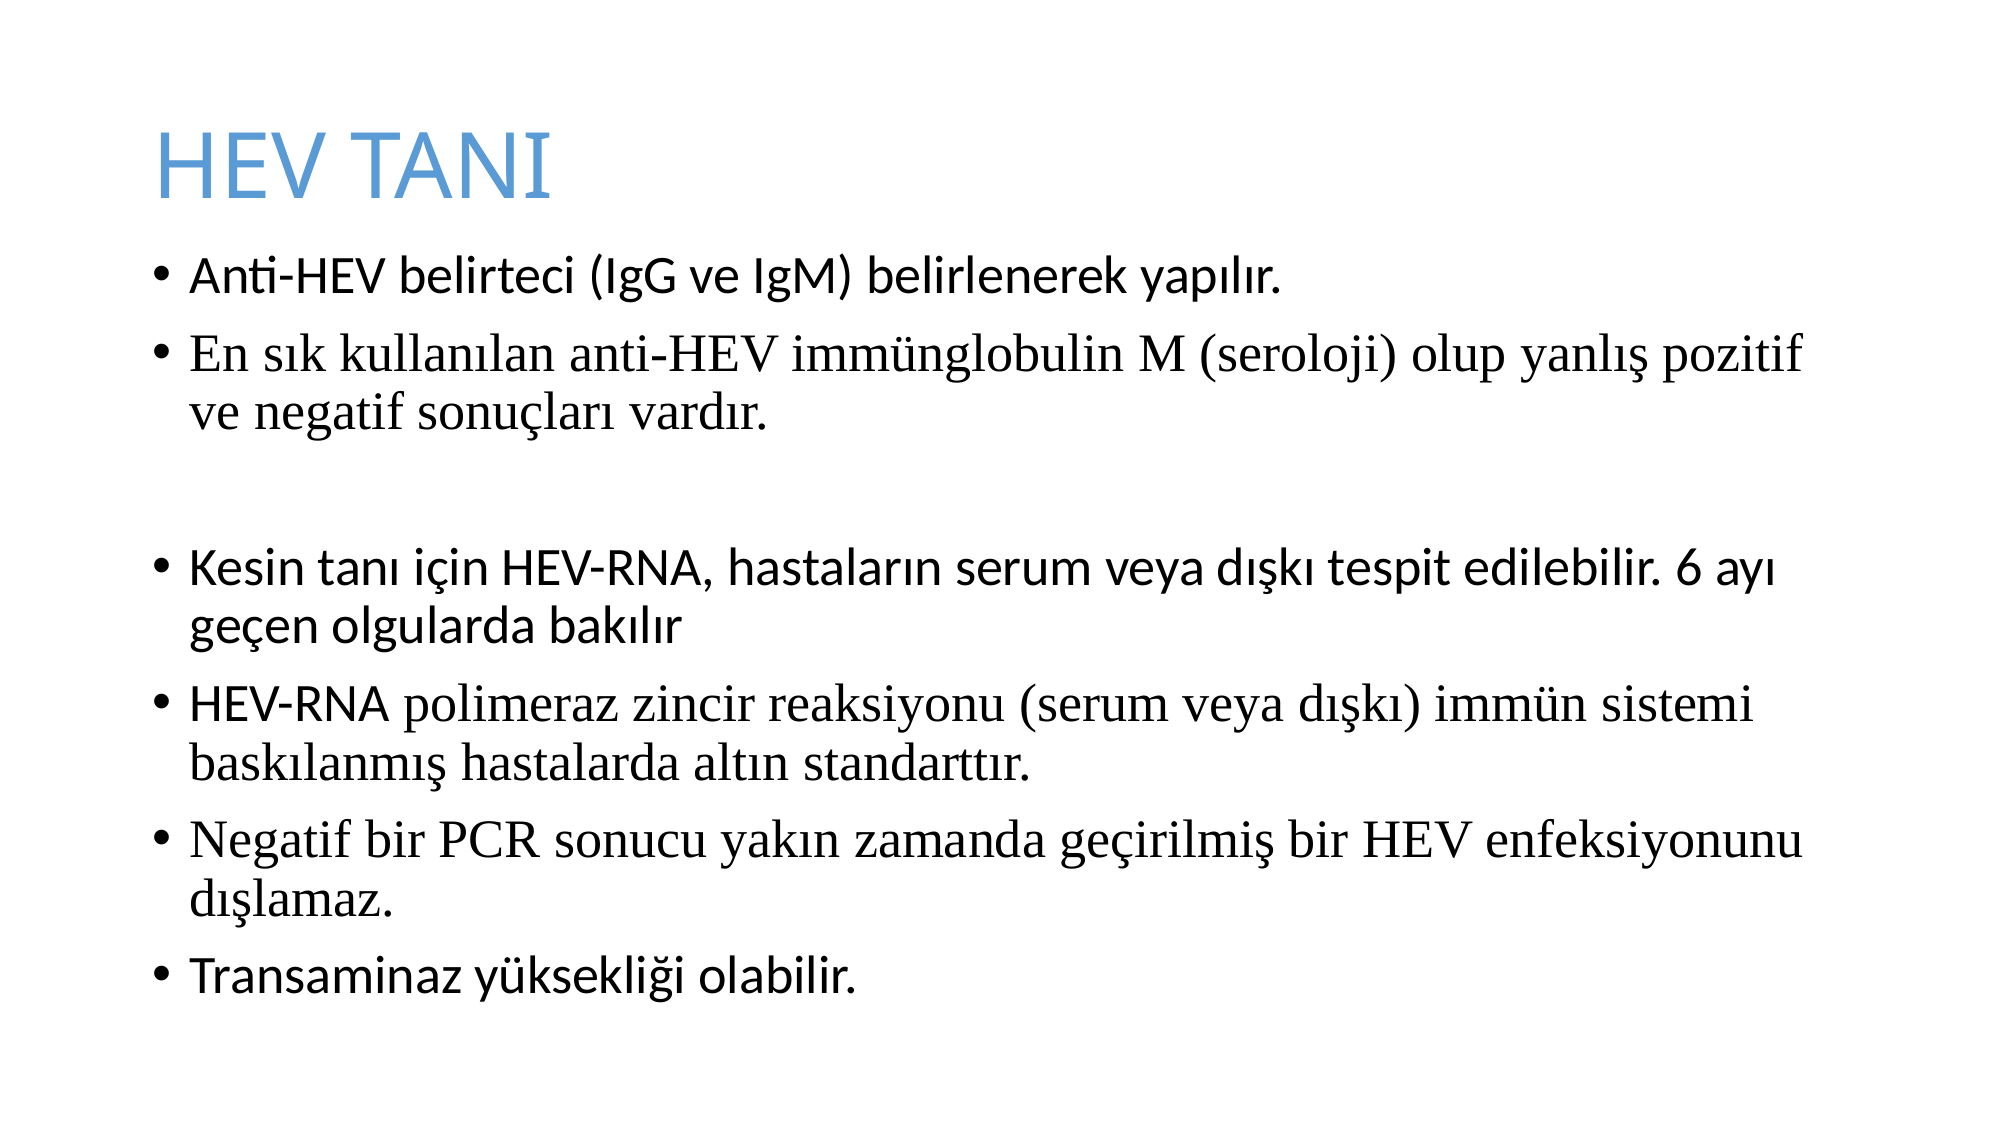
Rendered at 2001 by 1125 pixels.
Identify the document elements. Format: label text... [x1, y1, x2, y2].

list Anti-HEV belirteci (IgG ve IgM) belirlenerek yapılır. En sık kullanılan anti-HEV immünglobulin M (seroloji) olup yanlış pozitif ve negatif sonuçları vardır. Kesin tanı için HEV-RNA, hastaların serum veya dışkı tespit edilebilir. 6 ayı geçen olgularda bakılır HEV-RNA polimeraz zincir reaksiyonu (serum veya dışkı) immün sistemi baskılanmış hastalarda altın standarttır. Negatif bir PCR sonucu yakın zamanda geçirilmiş bir HEV enfeksiyonunu dışlamaz. Transaminaz yüksekliği olabilir. [137, 239, 1863, 1014]
title HEV TANI [137, 59, 1863, 239]
